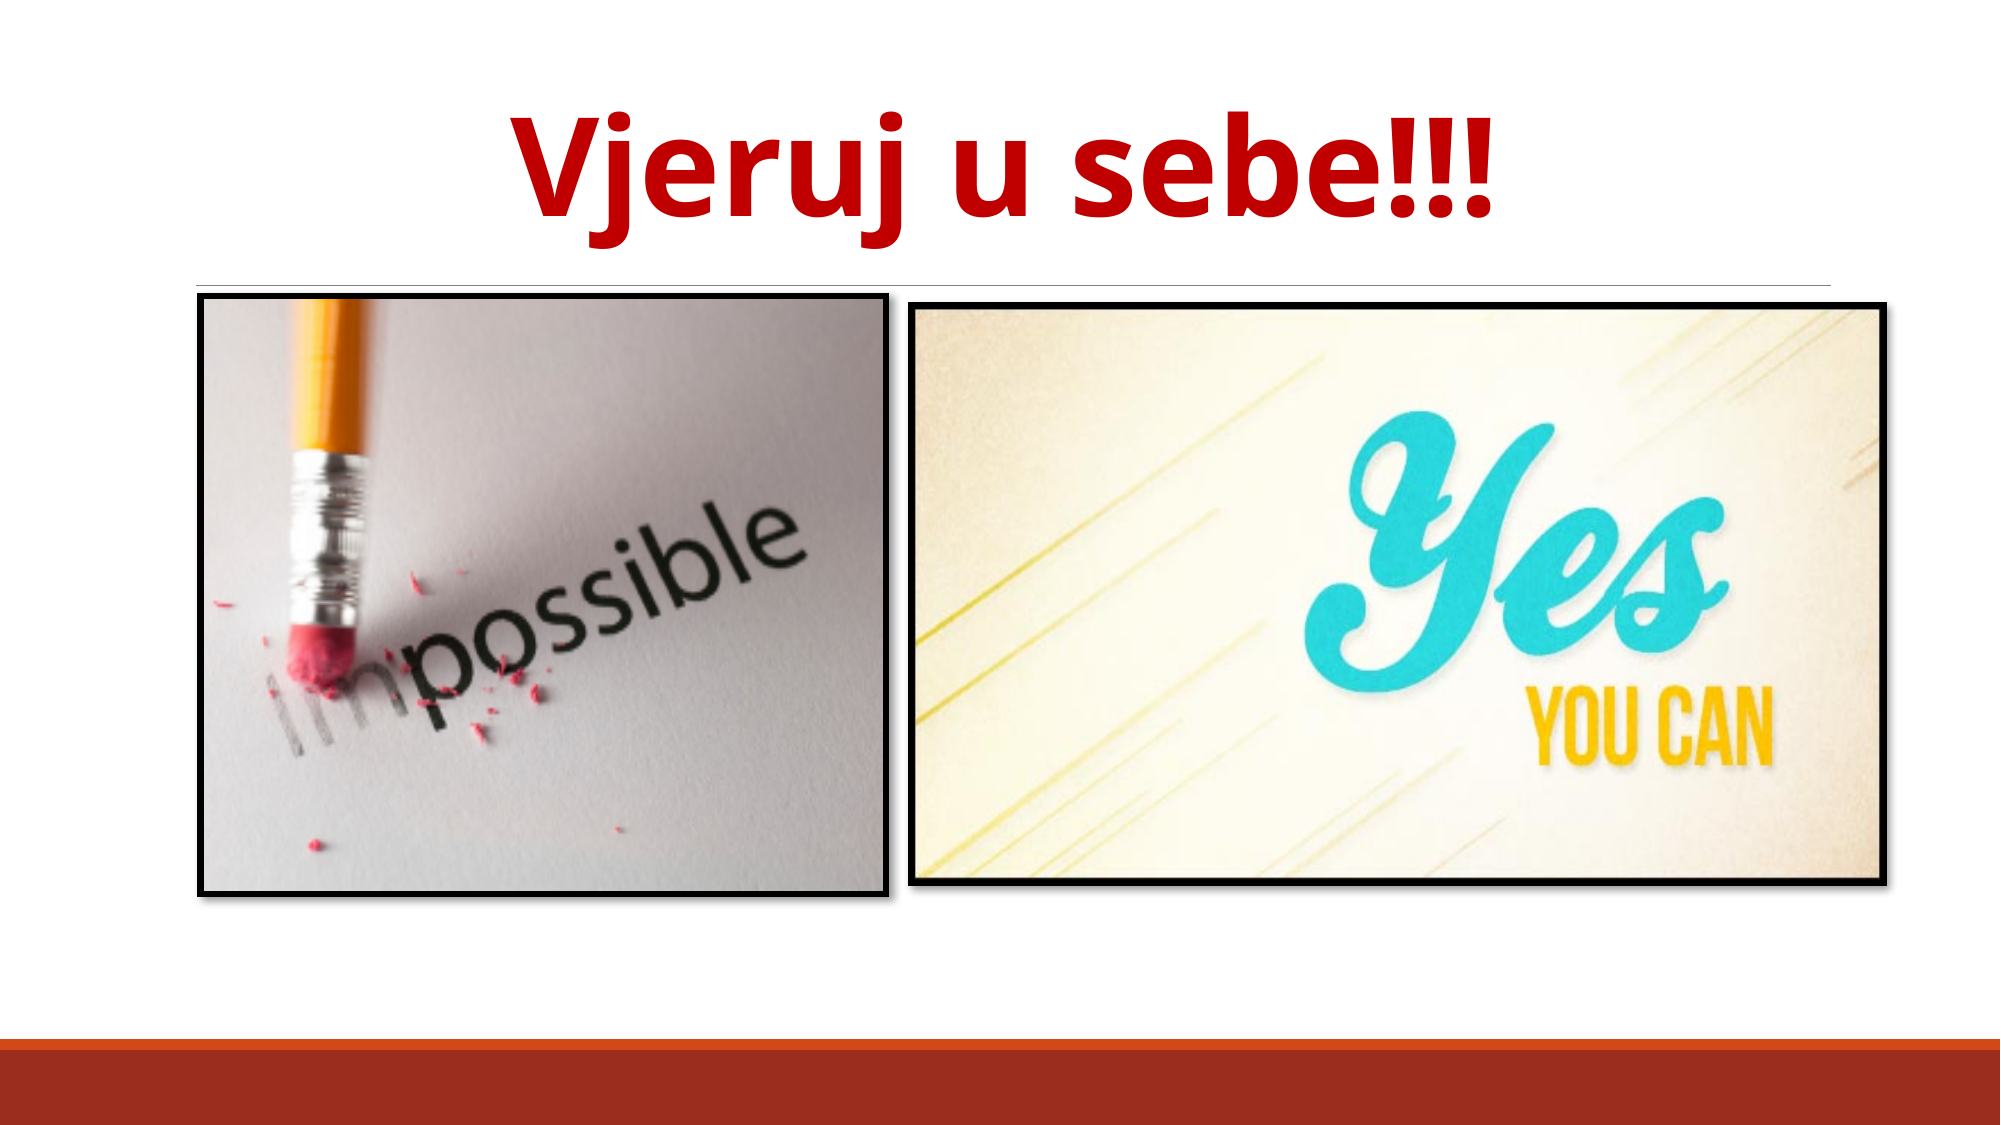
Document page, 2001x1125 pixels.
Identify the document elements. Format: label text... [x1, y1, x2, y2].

picture [913, 308, 1882, 881]
picture [203, 298, 884, 892]
title Vjeruj u sebe!!! [179, 47, 1830, 252]
